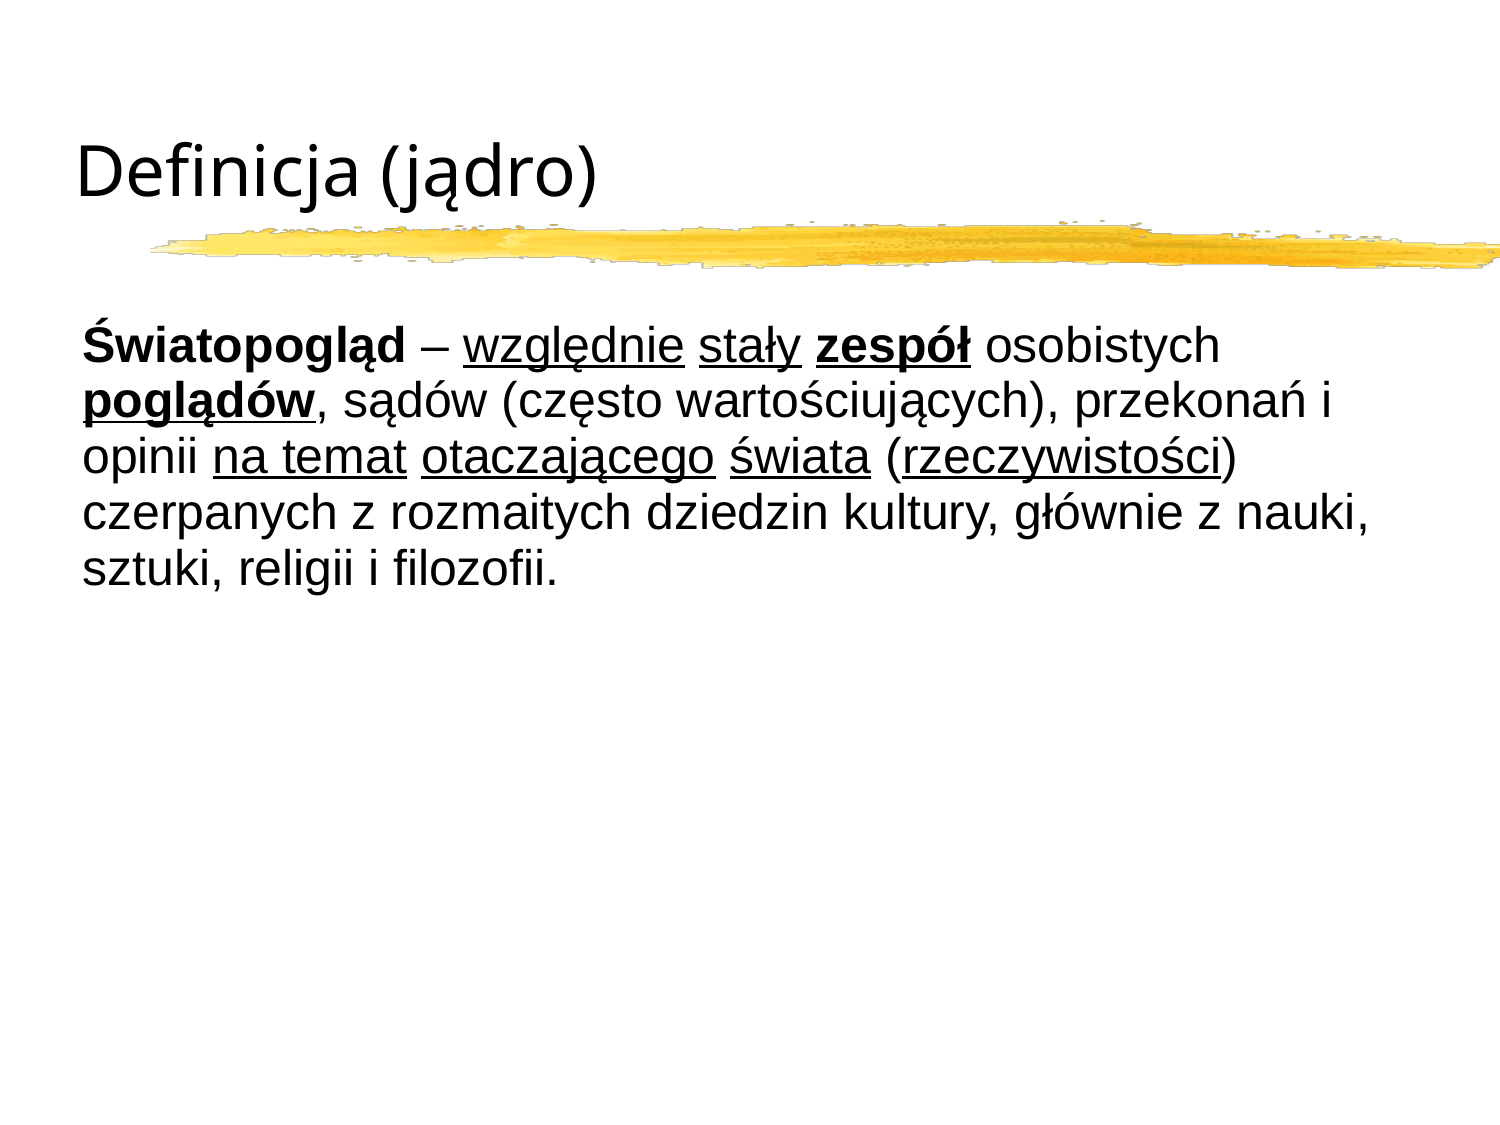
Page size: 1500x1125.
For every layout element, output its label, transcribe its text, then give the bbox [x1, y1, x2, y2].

list Światopogląd – względnie stały zespół osobistych poglądów, sądów (często wartościujących), przekonań i opinii na temat otaczającego świata (rzeczywistości) czerpanych z rozmaitych dziedzin kultury, głównie z nauki, sztuki, religii i filozofii. [74, 308, 1418, 995]
title Definicja (jądro) [66, 36, 1343, 226]
picture [150, 215, 1500, 279]
